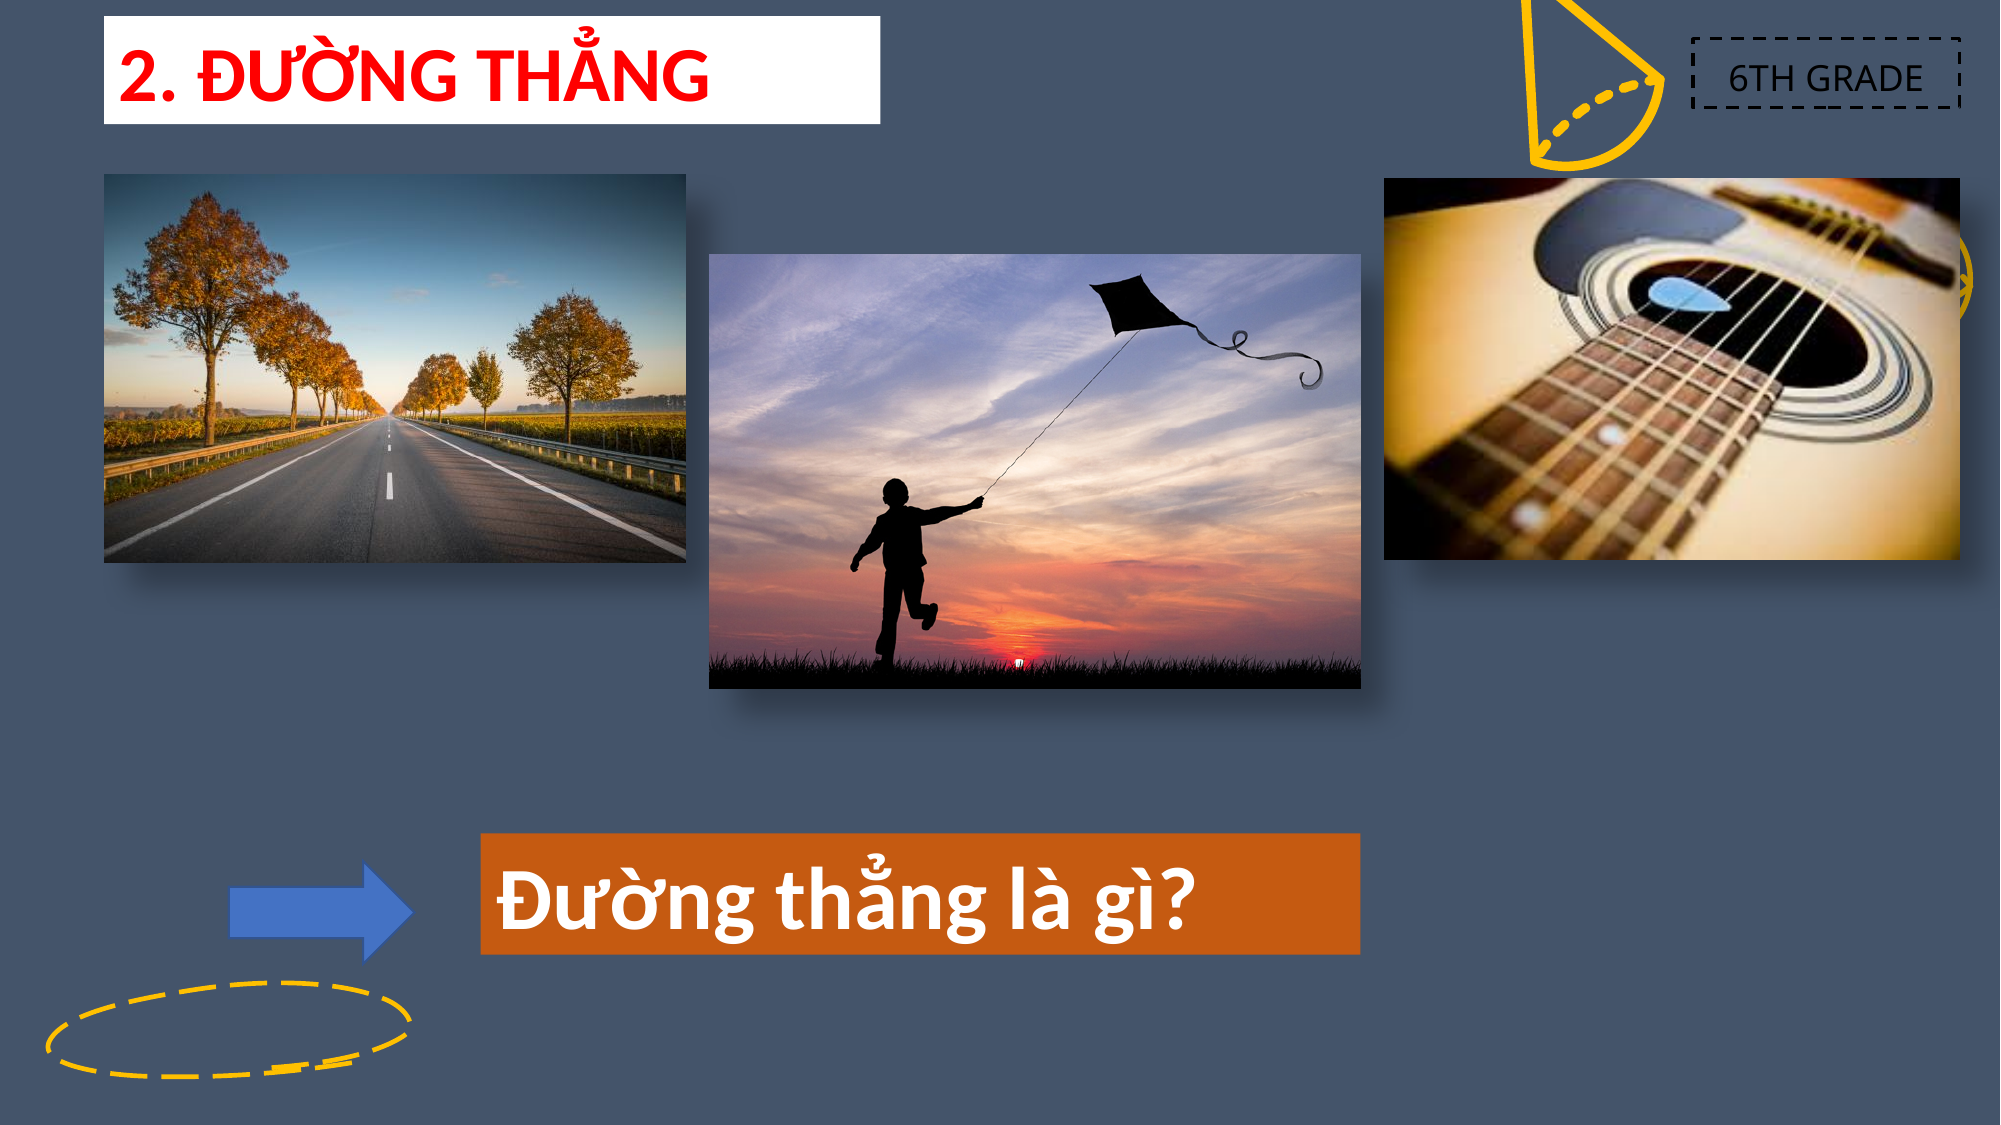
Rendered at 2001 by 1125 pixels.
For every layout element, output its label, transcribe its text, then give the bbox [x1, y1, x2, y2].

text_box 6TH GRADE [1692, 38, 1960, 108]
text_box [227, 858, 417, 967]
text_box 2. ĐƯỜNG THẲNG [104, 16, 881, 125]
picture [1384, 178, 1960, 560]
picture [104, 174, 686, 563]
text_box Đường thẳng là gì? [480, 833, 1361, 955]
text_box [47, 982, 411, 1077]
picture [709, 254, 1361, 689]
